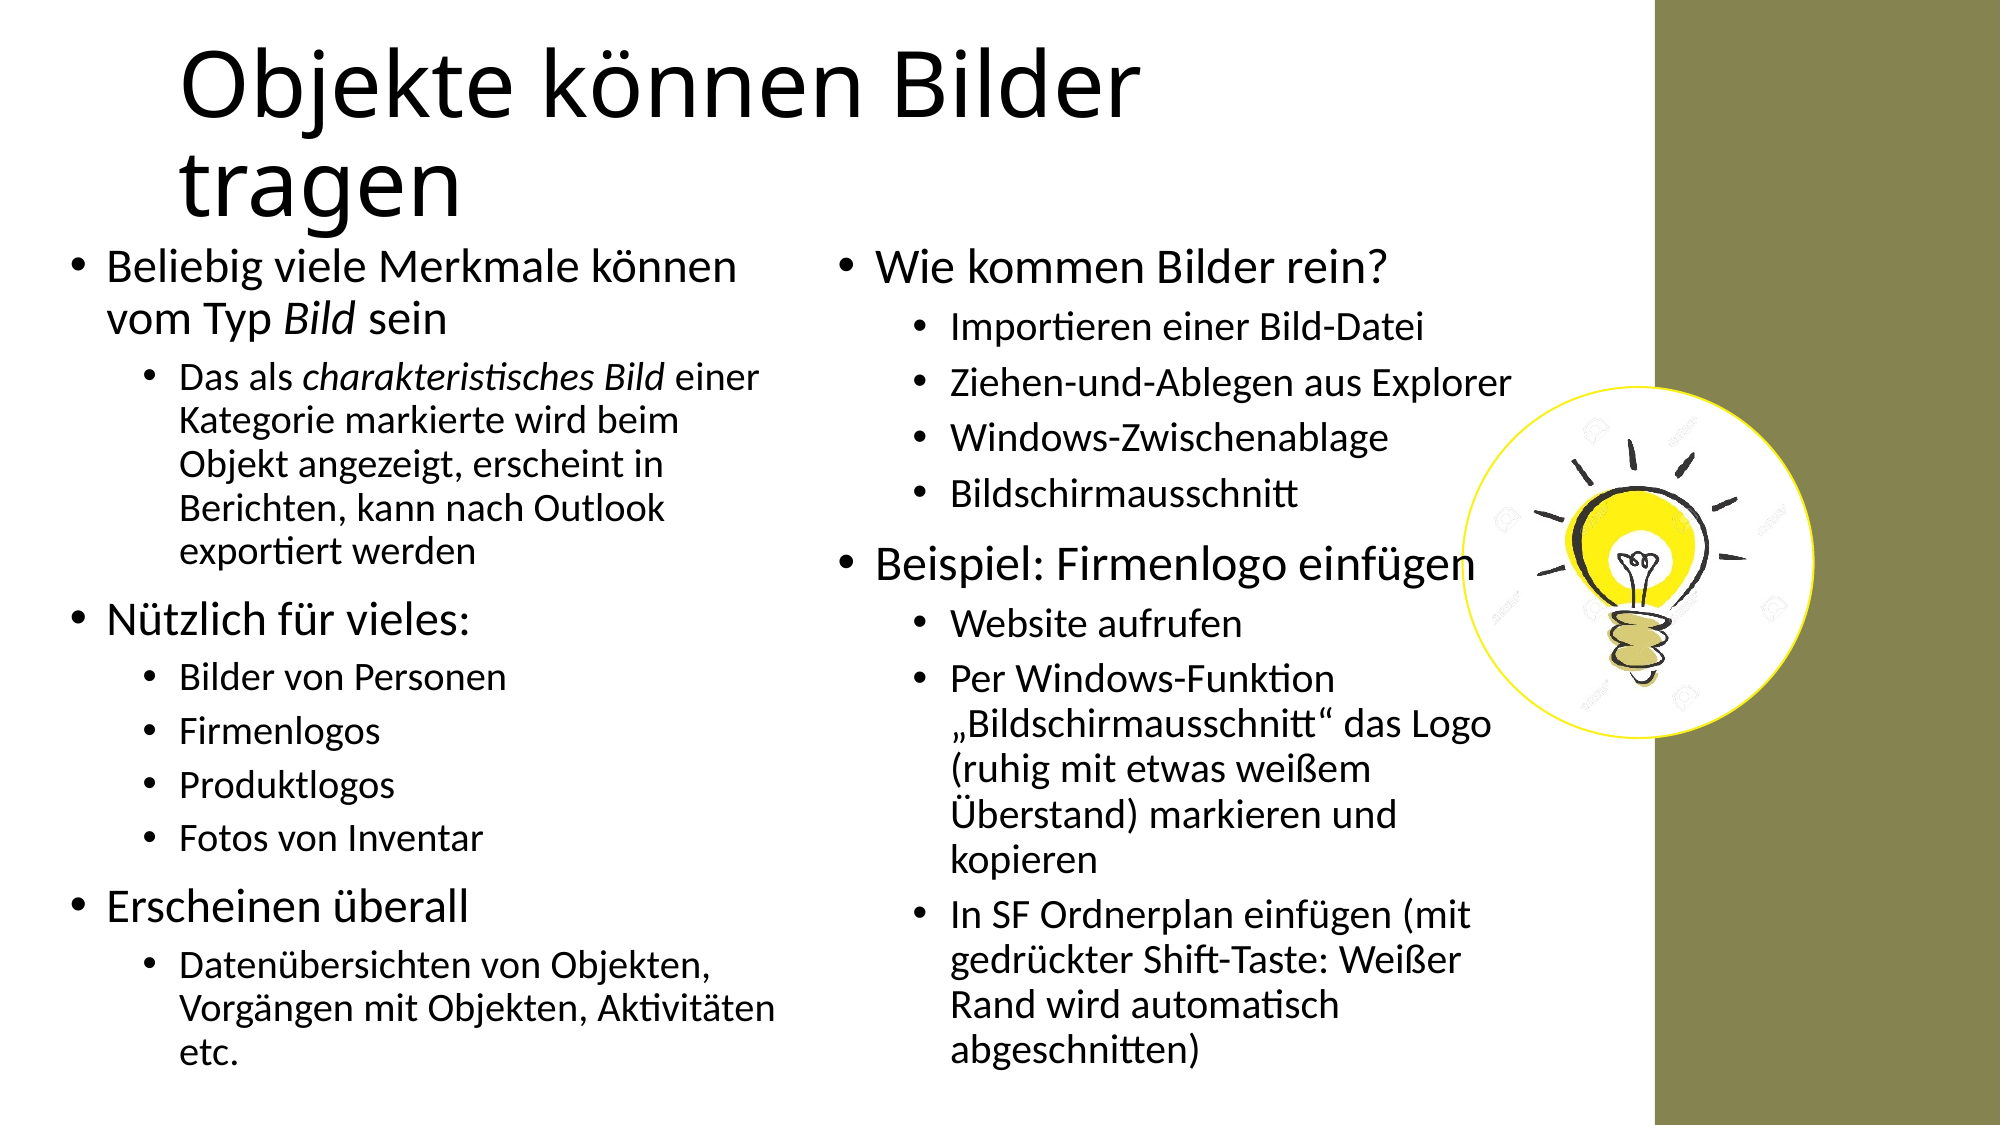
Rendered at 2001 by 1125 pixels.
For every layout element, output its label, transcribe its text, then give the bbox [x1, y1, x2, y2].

title Objekte können Bilder tragen [163, 28, 1391, 246]
text_box [1558, 720, 1718, 740]
picture [1481, 405, 1796, 720]
text_box Wie kommen Bilder rein? Importieren einer Bild-Datei Ziehen-und-Ablegen aus Explorer Windows-Zwischenablage Bildschirmausschnitt Beispiel: Firmenlogo einfügen Website aufrufen Per Windows-Funktion „Bildschirmausschnitt“ das Logo (ruhig mit etwas weißem Überstand) markieren und kopieren In SF Ordnerplan einfügen (mit gedrückter Shift-Taste: Weißer Rand wird automatisch abgeschnitten) [822, 233, 1551, 1086]
text_box [1796, 483, 1815, 642]
text_box [1558, 385, 1718, 405]
text_box [1654, 0, 2000, 1125]
list Beliebig viele Merkmale können vom Typ Bild sein Das als charakteristisches Bild einer Kategorie markierte wird beim Objekt angezeigt, erscheint in Berichten, kann nach Outlook exportiert werden Nützlich für vieles: Bilder von Personen Firmenlogos Produktlogos Fotos von Inventar Erscheinen überall Datenübersichten von Objekten, Vorgängen mit Objekten, Aktivitäten etc. [55, 233, 804, 1086]
